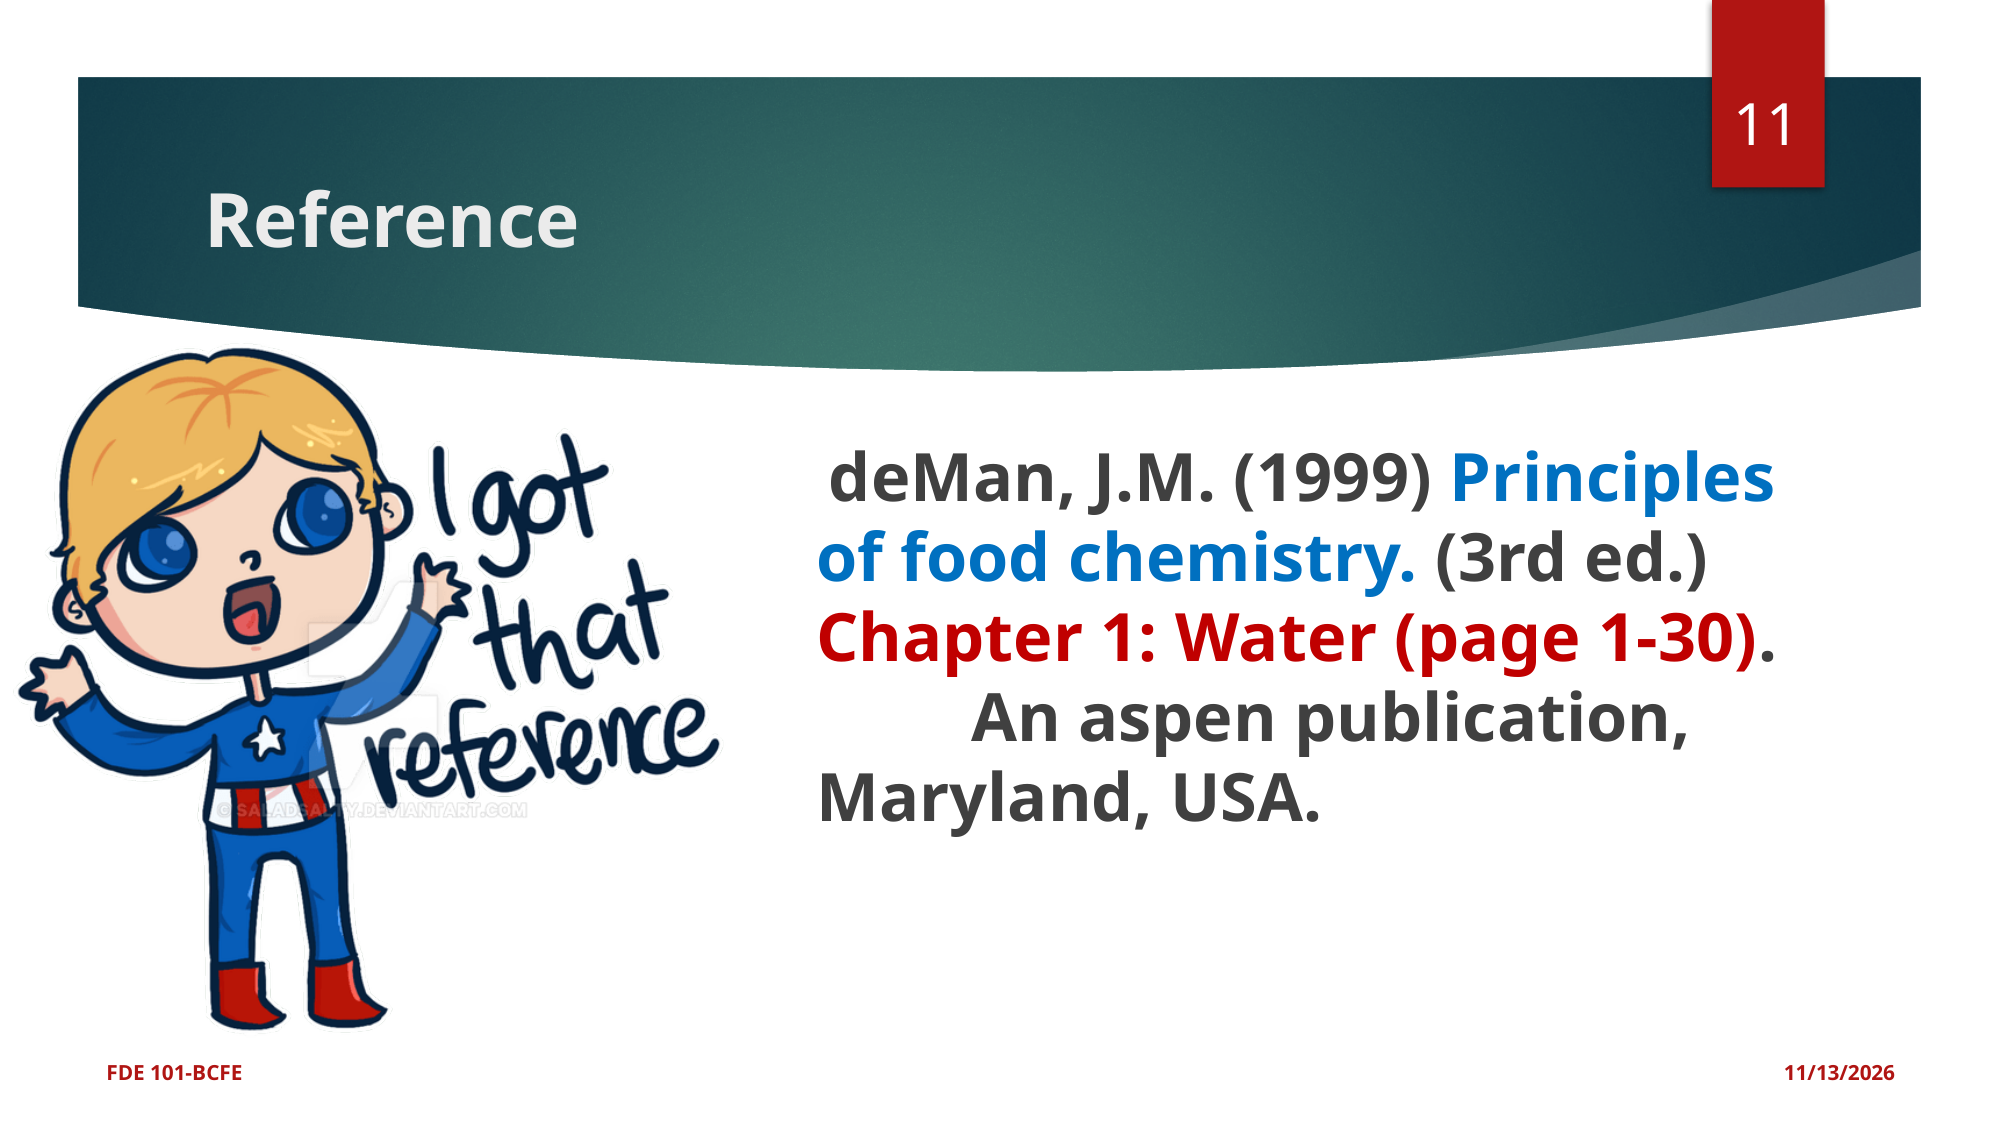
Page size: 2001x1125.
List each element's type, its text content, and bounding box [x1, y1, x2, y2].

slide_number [1747, 1048, 1910, 1099]
title Reference [189, 159, 1638, 276]
list deMan, J.M. (1999) Principles of food chemistry. (3rd ed.) Chapter 1: Water (page 1-30). An aspen publication, Maryland, USA. [744, 427, 1863, 1058]
slide_number 11 [1698, 48, 1836, 175]
footer FDE 101-BCFE [91, 1051, 726, 1100]
picture [0, 331, 747, 1041]
